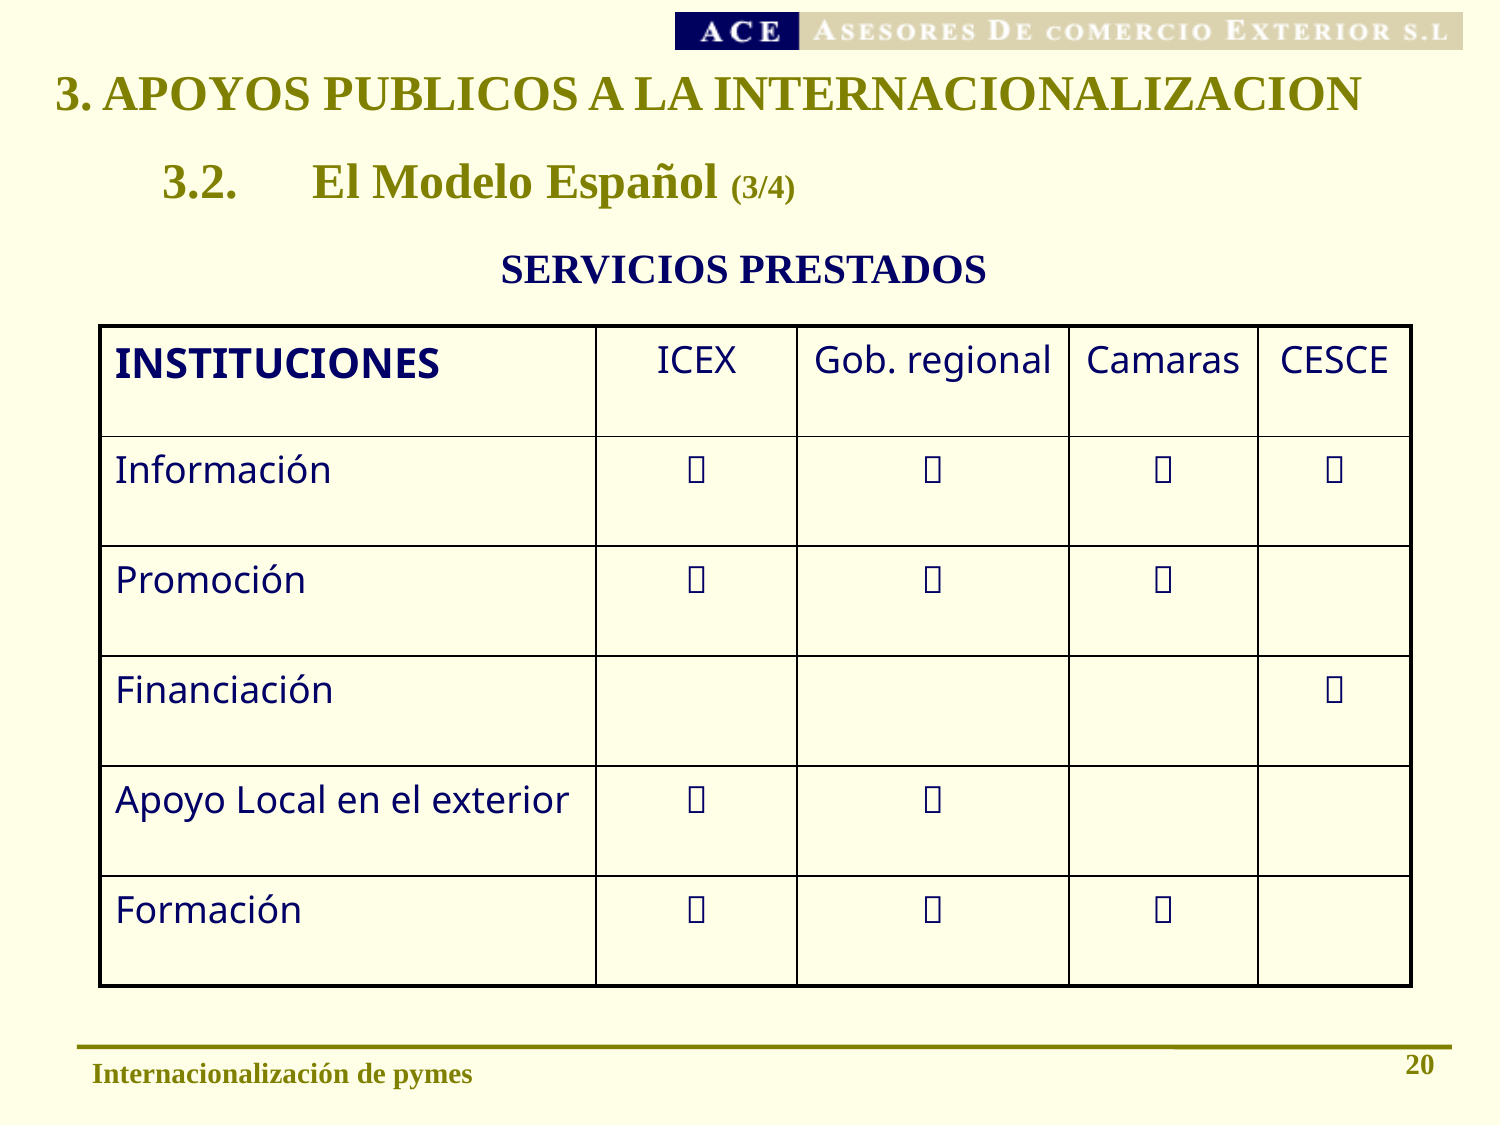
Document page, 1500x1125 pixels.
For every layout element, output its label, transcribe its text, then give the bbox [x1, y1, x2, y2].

table_cell Promoción [102, 547, 595, 655]
table_cell [1070, 657, 1257, 765]
picture [675, 12, 1463, 50]
table_header Camaras [1070, 328, 1257, 436]
table_header ICEX [597, 328, 796, 436]
table_cell  [798, 767, 1068, 875]
table_cell  [1070, 437, 1257, 545]
table_cell  [1259, 437, 1409, 545]
title 3.2. El Modelo Español (3/4) [147, 138, 1436, 221]
table_cell  [798, 877, 1068, 984]
table_cell [1259, 767, 1409, 875]
table_cell [1259, 547, 1409, 655]
table_cell  [597, 767, 796, 875]
table_header INSTITUCIONES [102, 328, 595, 436]
footer Internacionalización de pymes [76, 1046, 553, 1099]
table_cell [1070, 767, 1257, 875]
table_cell  [1070, 877, 1257, 984]
table_cell  [597, 437, 796, 545]
table_cell  [1259, 657, 1409, 765]
table_cell  [597, 547, 796, 655]
table_cell  [1070, 547, 1257, 655]
text_box SERVICIOS PRESTADOS [100, 231, 1388, 303]
table_cell Financiación [102, 657, 595, 765]
table_header CESCE [1259, 328, 1409, 436]
slide_number 20 [1137, 1037, 1451, 1113]
table_cell Información [102, 437, 595, 545]
table_header Gob. regional [798, 328, 1068, 436]
table_cell [1259, 877, 1409, 984]
table_cell  [798, 547, 1068, 655]
table_cell  [597, 877, 796, 984]
table_cell Apoyo Local en el exterior [102, 767, 595, 875]
table_cell [597, 657, 796, 765]
table_cell  [798, 437, 1068, 545]
table_cell Formación [102, 877, 595, 984]
text_box 3. APOYOS PUBLICOS A LA INTERNACIONALIZACION [41, 42, 1459, 138]
table_cell [798, 657, 1068, 765]
